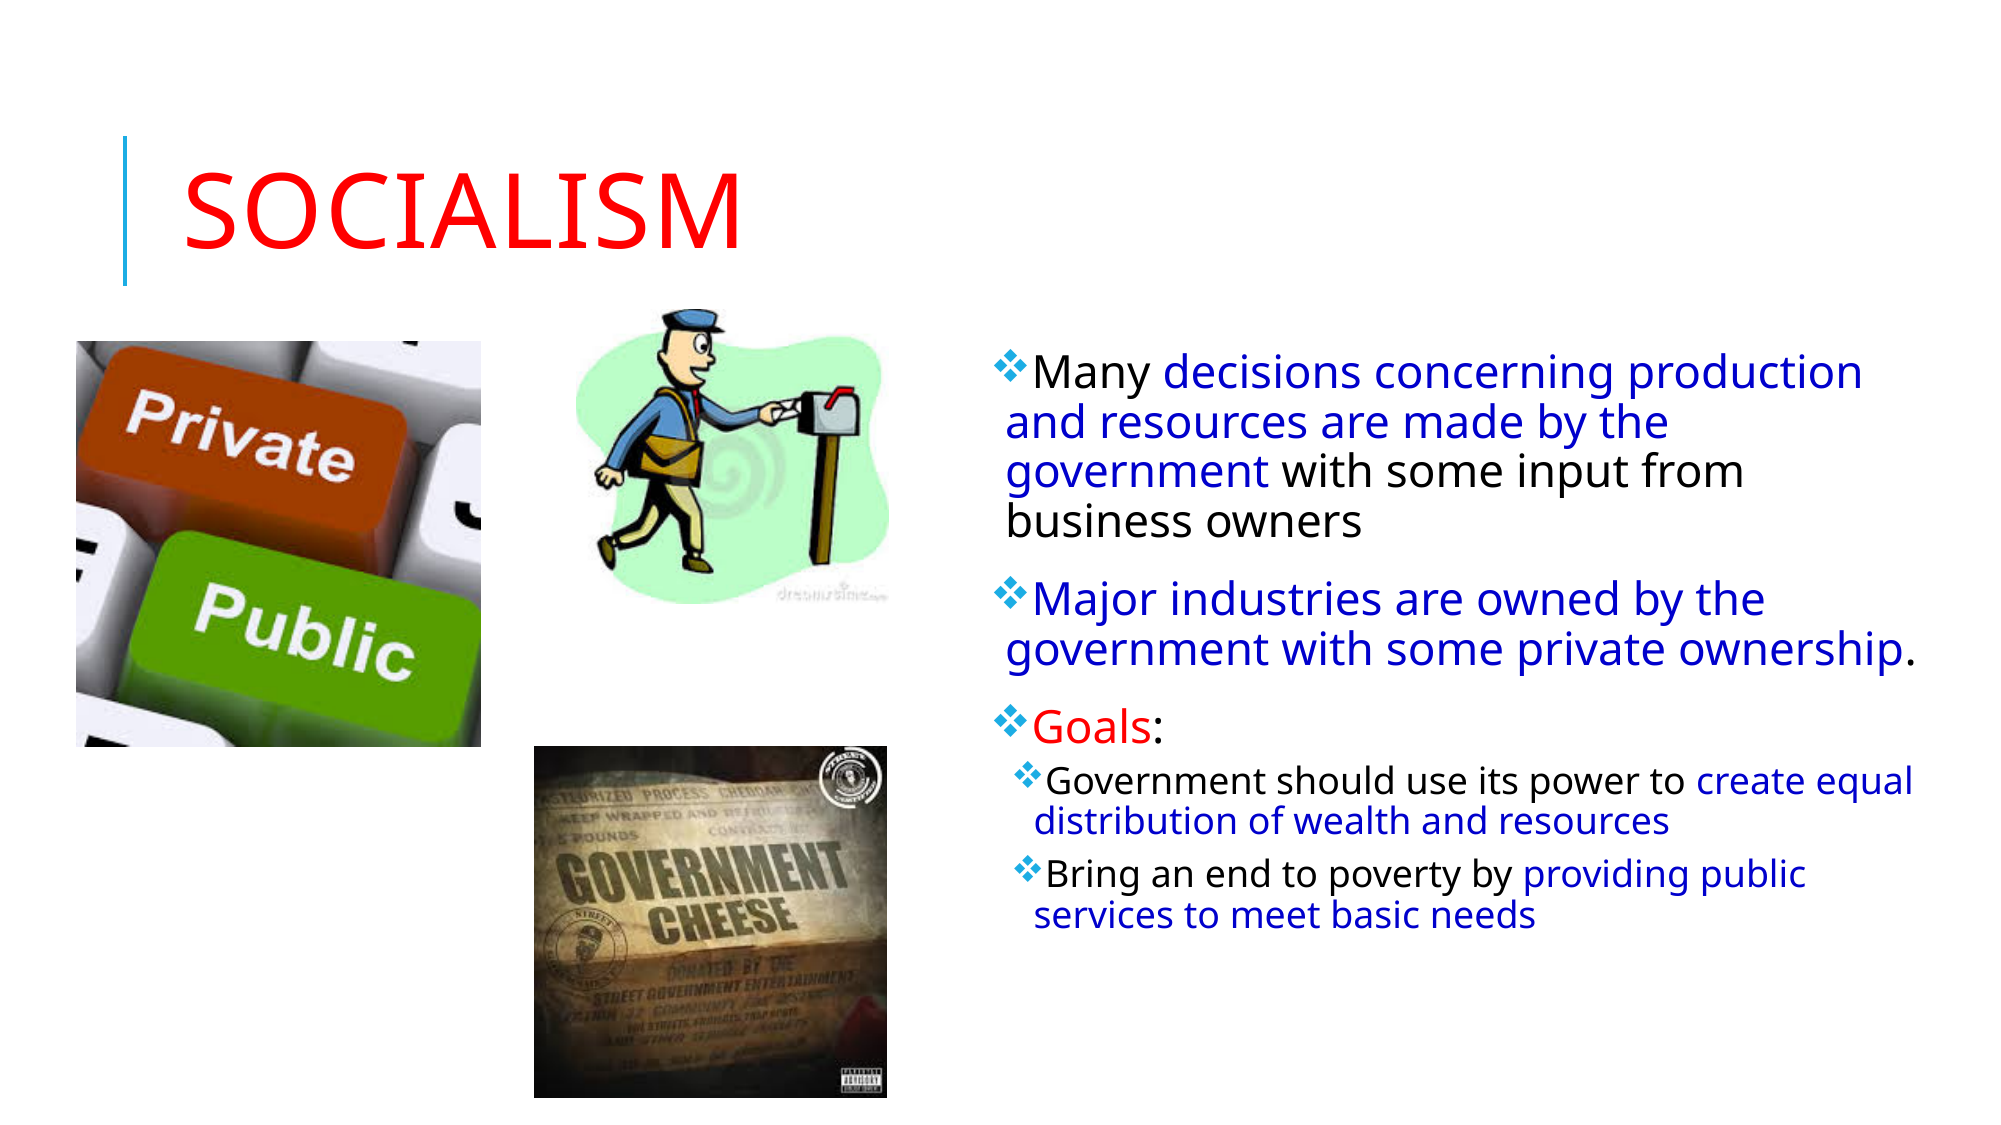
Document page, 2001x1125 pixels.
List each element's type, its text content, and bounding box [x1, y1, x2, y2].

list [75, 341, 481, 747]
title Socialism [168, 96, 1763, 342]
picture [576, 309, 890, 604]
picture [534, 745, 887, 1098]
list Many decisions concerning production and resources are made by the government with some input from business owners Major industries are owned by the government with some private ownership. Goals: Government should use its power to create equal distribution of wealth and resources Bring an end to poverty by providing public services to meet basic needs [982, 341, 1934, 1035]
